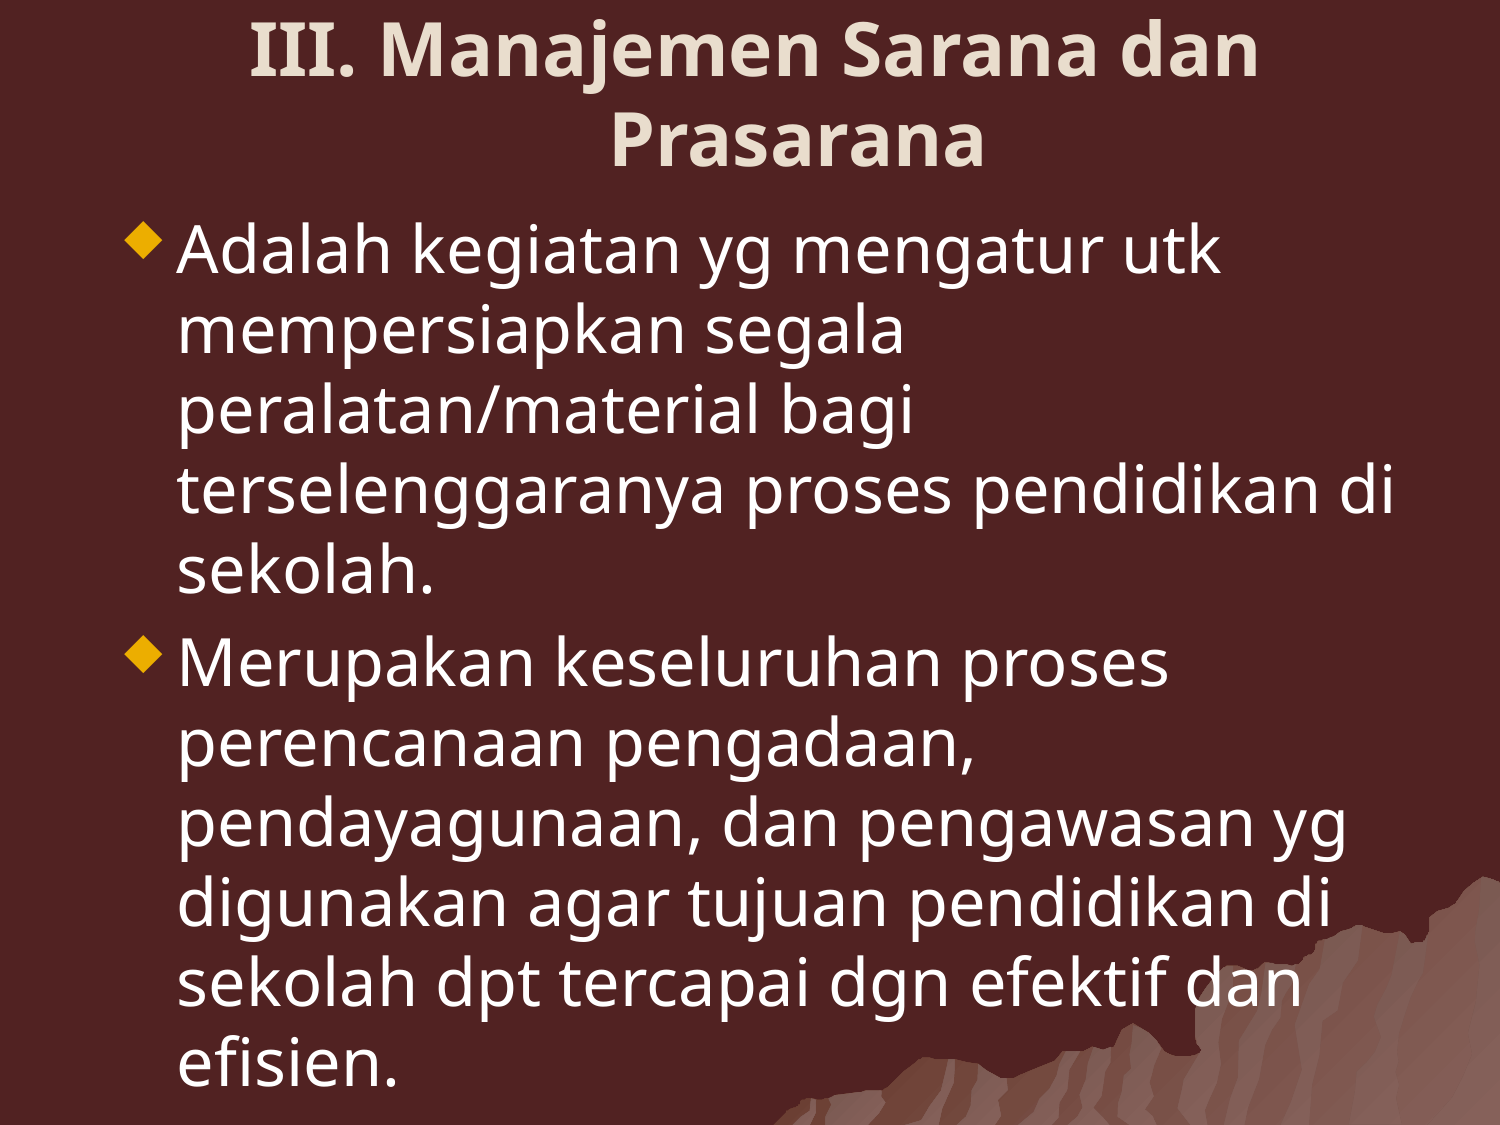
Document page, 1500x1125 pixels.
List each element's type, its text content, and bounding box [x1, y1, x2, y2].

title III. Manajemen Sarana dan Prasarana [128, 23, 1384, 160]
list Adalah kegiatan yg mengatur utk mempersiapkan segala peralatan/material bagi terselenggaranya proses pendidikan di sekolah. Merupakan keseluruhan proses perencanaan pengadaan, pendayagunaan, dan pengawasan yg digunakan agar tujuan pendidikan di sekolah dpt tercapai dgn efektif dan efisien. Tujuannya utk membantu kelancaran proses pembelajaran. Kegiatannya meliputi; perencanaan kebutuhan, pengadaan, penyimpanan, penginventarisasi, pemeliharaan, dan penghapusan. [105, 198, 1430, 1067]
